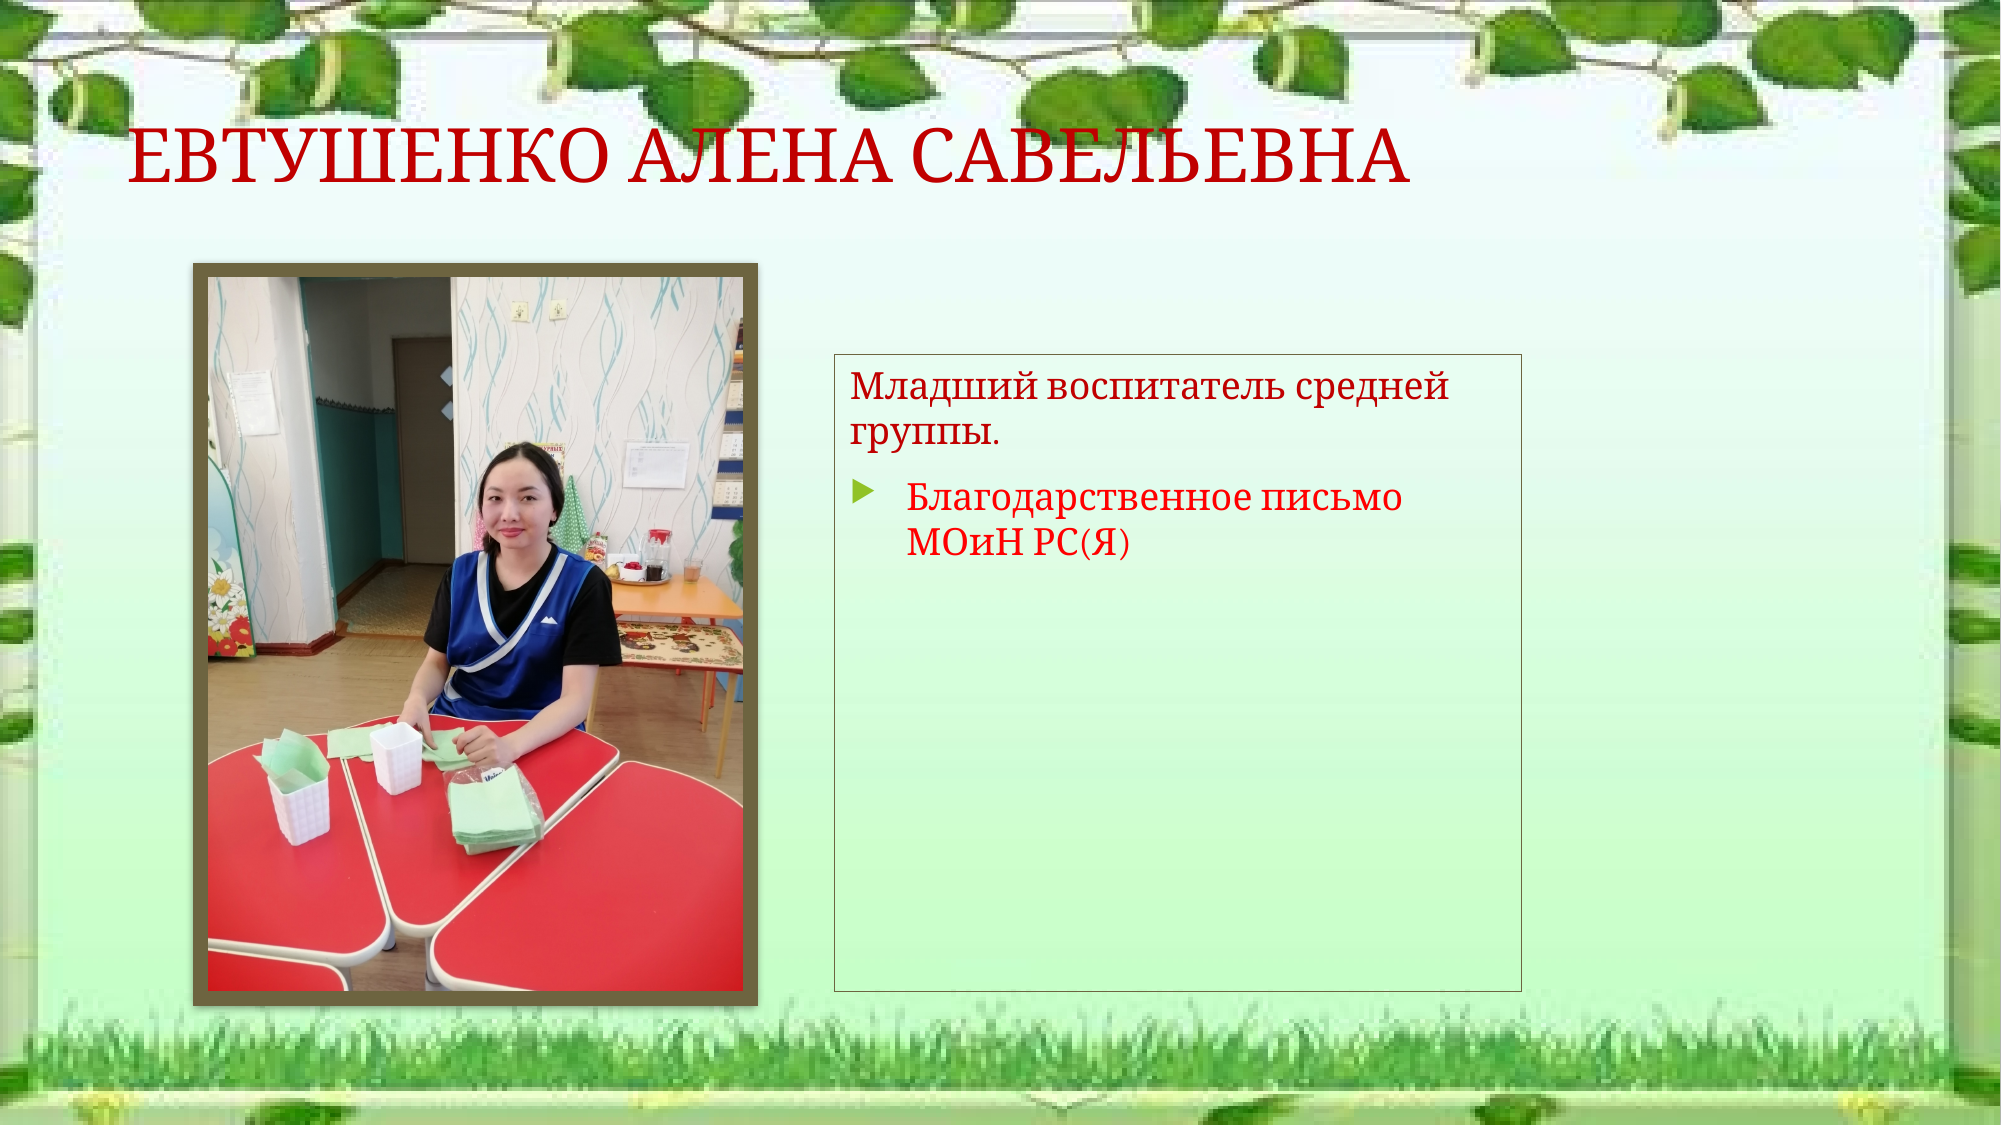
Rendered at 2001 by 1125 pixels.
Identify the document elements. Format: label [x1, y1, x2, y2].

list [207, 276, 744, 992]
picture [0, 0, 2000, 1125]
